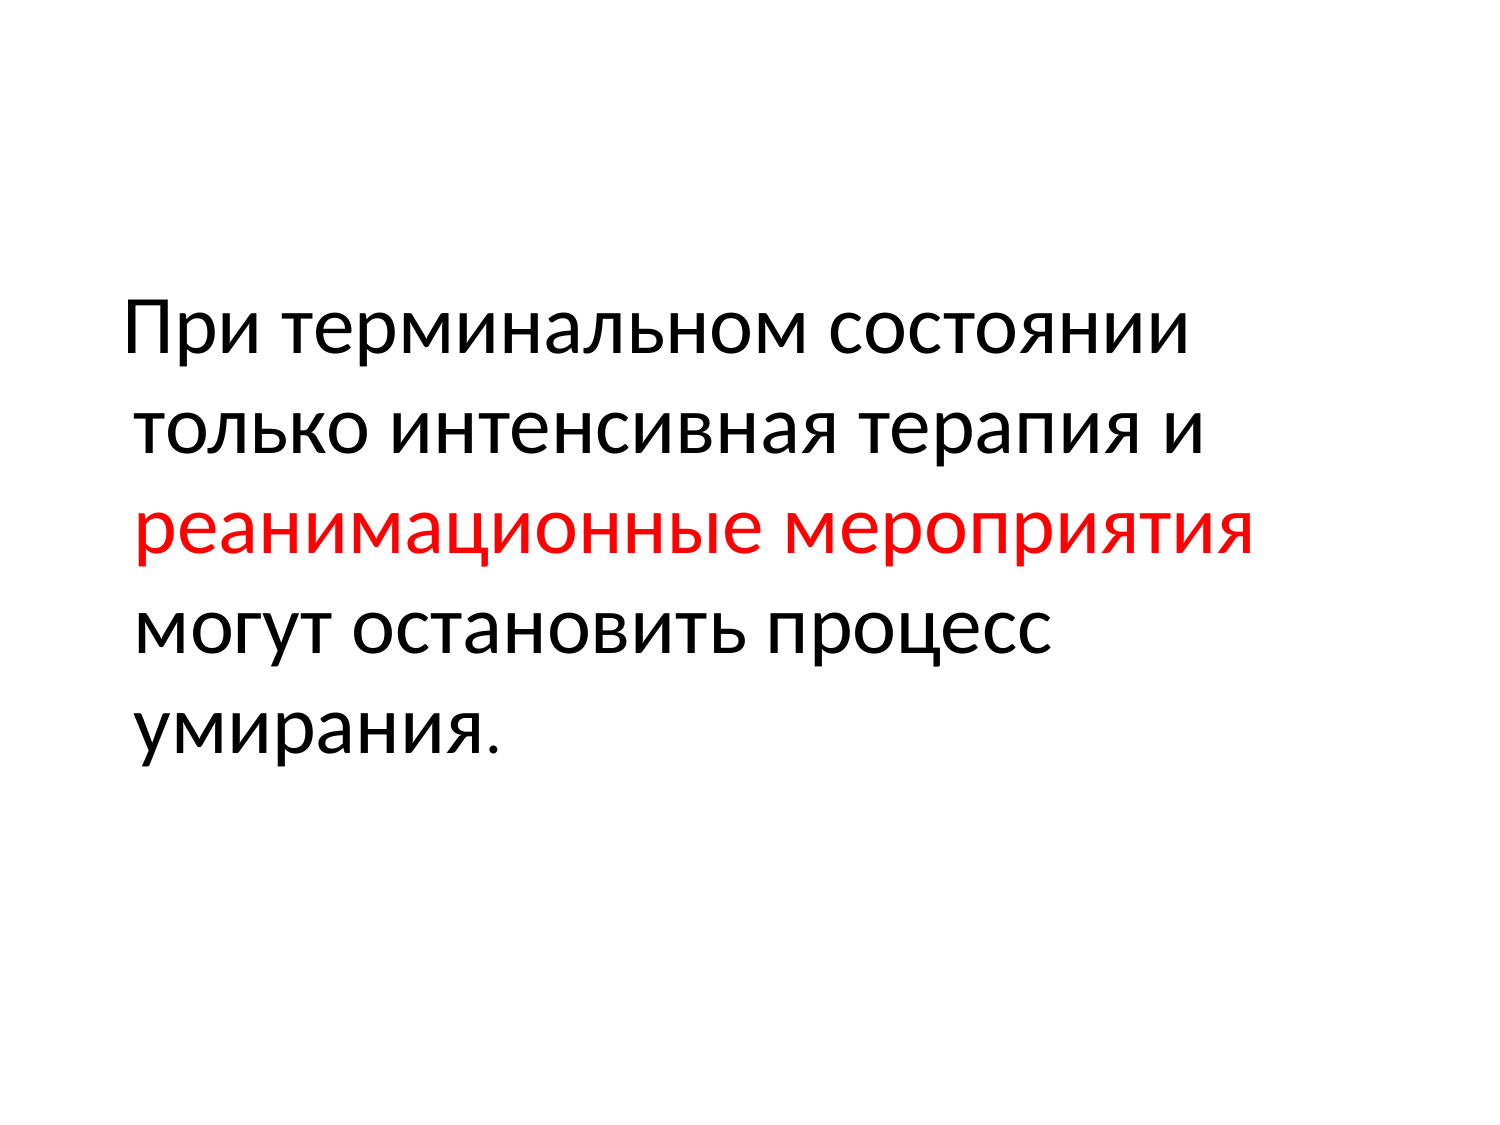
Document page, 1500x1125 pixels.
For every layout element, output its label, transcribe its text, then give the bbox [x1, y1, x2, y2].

list При терминальном состоянии только интенсивная терапия и реанимационные мероприятия могут остановить процесс умирания. [62, 262, 1438, 1005]
